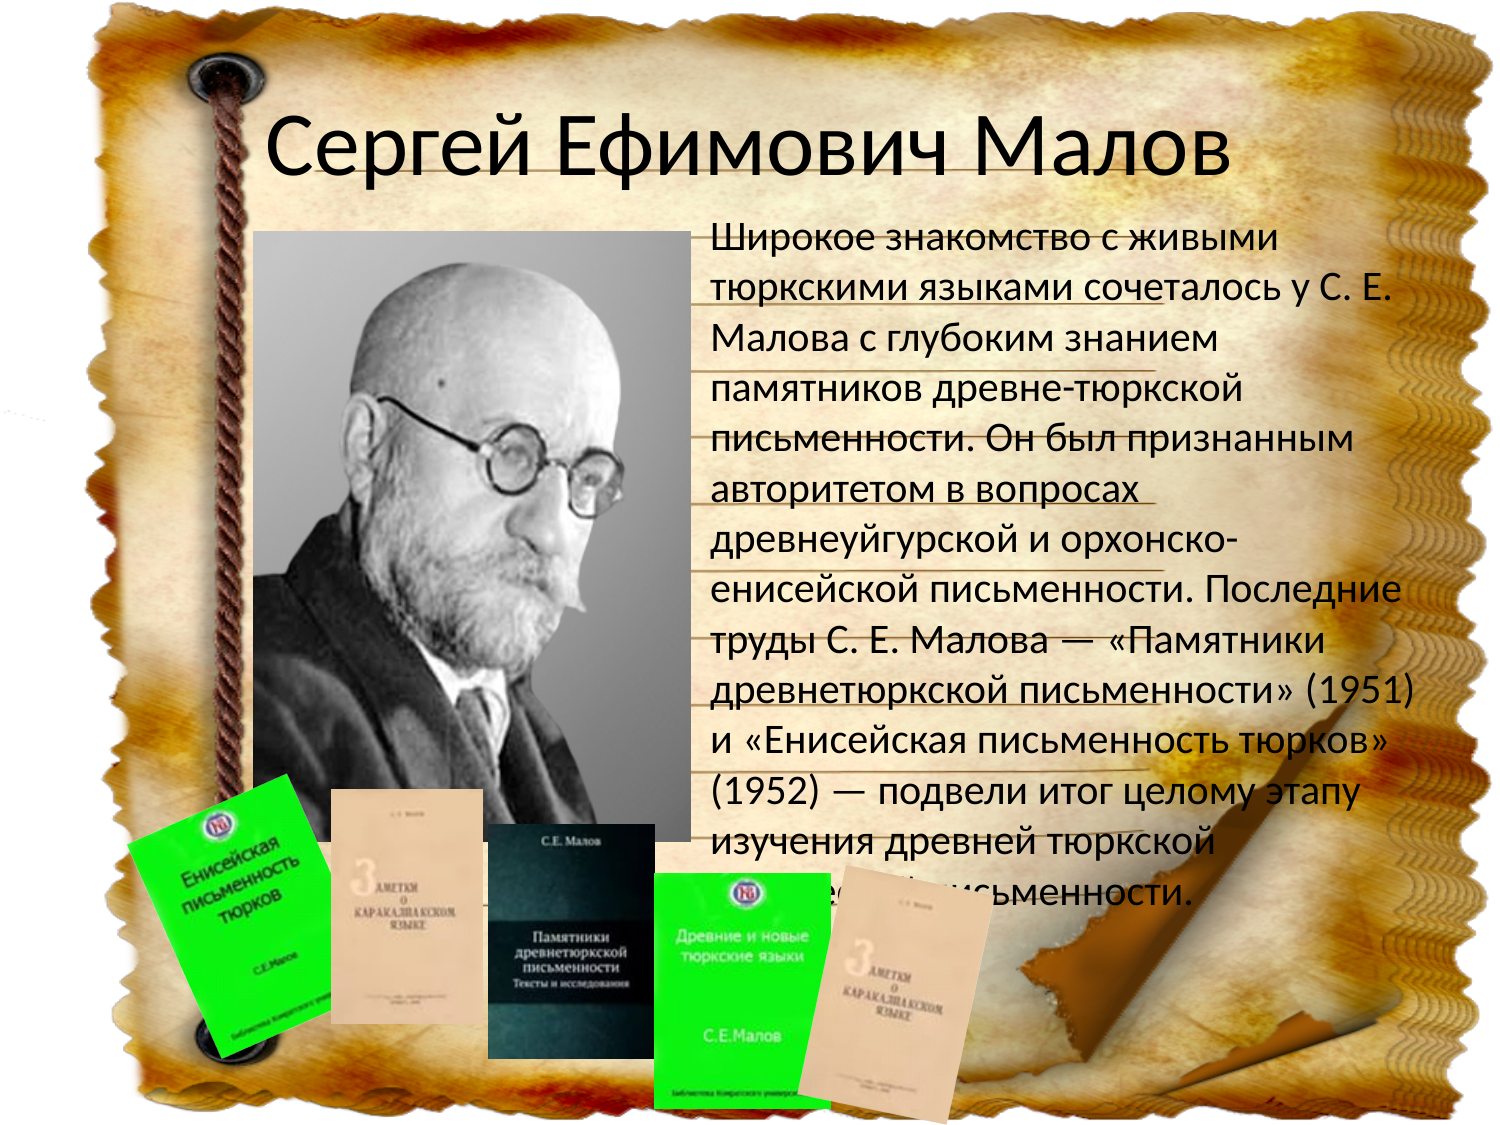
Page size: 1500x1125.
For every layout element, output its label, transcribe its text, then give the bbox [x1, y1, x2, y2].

list Широкое знакомство с живыми тюркскими языками сочеталось у С. Е. Малова с глубоким знанием памятников древне-тюркской письменности. Он был признанным авторитетом в вопросах древнеуйгурской и орхонско-енисейской письменности. Последние труды С. Е. Малова — «Памятники древнетюркской письменности» (1951) и «Енисейская письменность тюрков» (1952) — подвели итог целому этапу изучения древней тюркской рунической письменности. [694, 200, 1441, 944]
picture [0, 0, 1500, 1125]
title Сергей Ефимович Малов [75, 45, 1425, 233]
